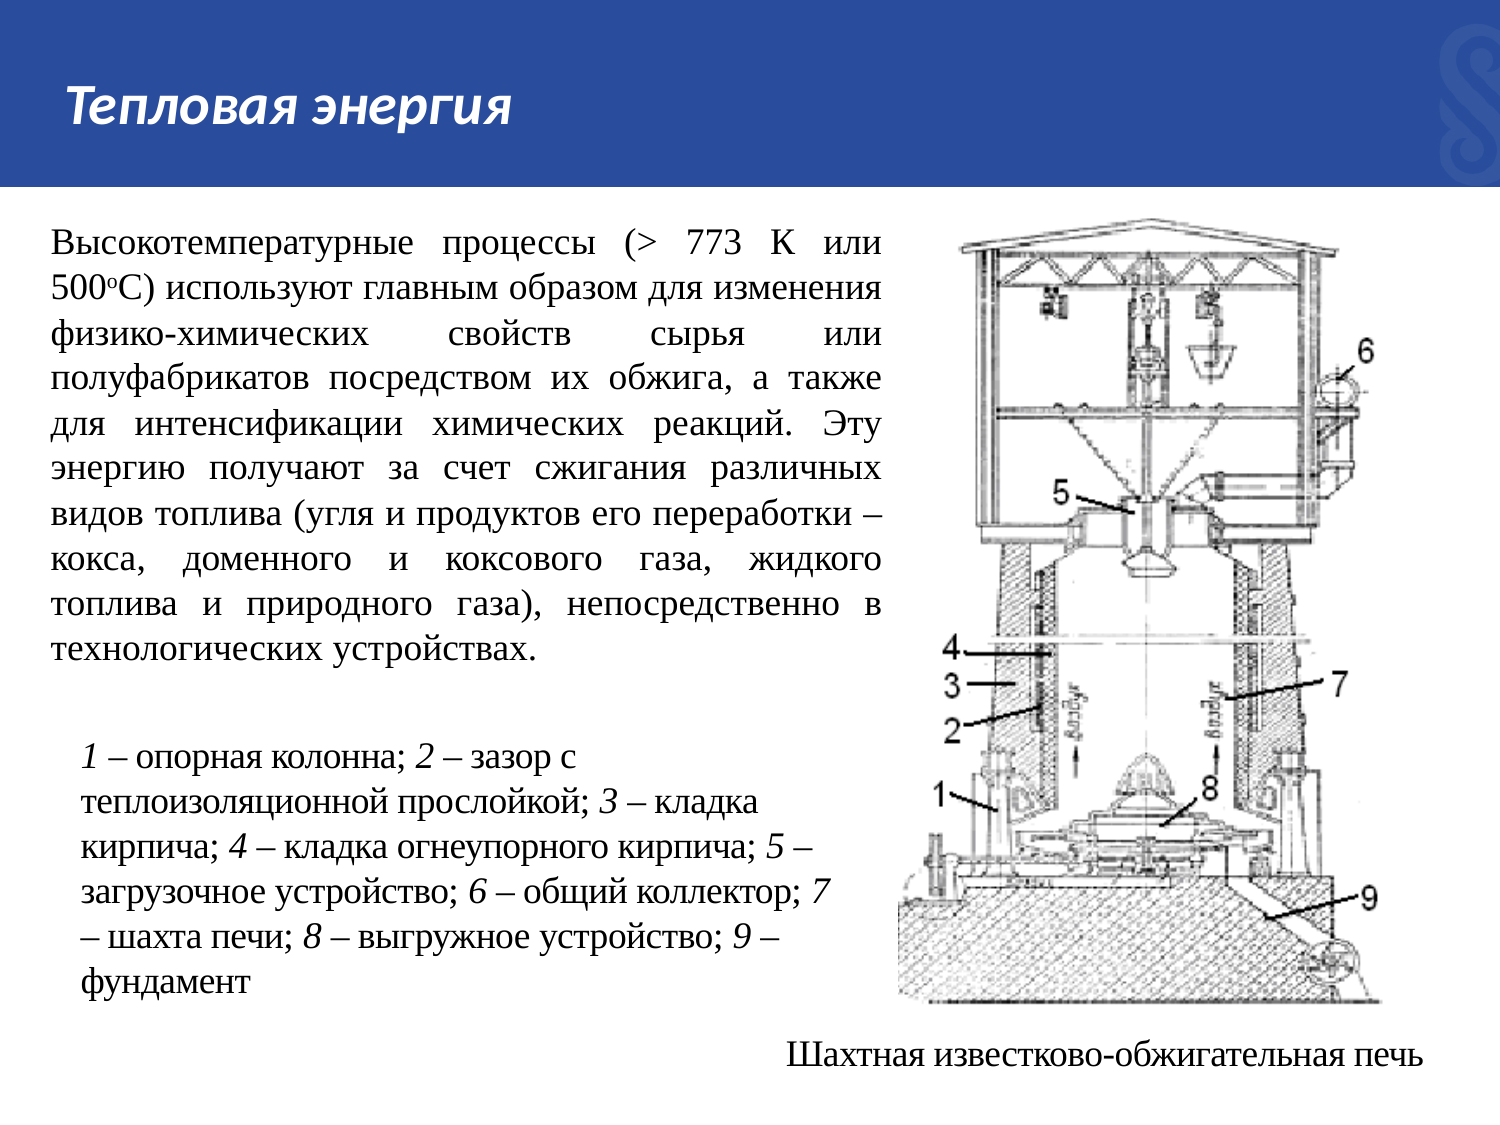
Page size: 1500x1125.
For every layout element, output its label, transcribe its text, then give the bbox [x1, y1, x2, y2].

text_box Тепловая энергия [49, 67, 1344, 158]
picture [0, 0, 1500, 1125]
text_box 1 – опорная колонна; 2 – зазор с теплоизоляционной прослойкой; 3 – кладка кирпича; 4 – кладка огнеупорного кирпича; 5 – загрузочное устройство; 6 – общий коллектор; 7 – шахта печи; 8 – выгружное устройство; 9 – фундамент [65, 724, 870, 1009]
text_box Высокотемпературные процессы (> 773 К или 500оС) используют главным образом для изменения физико-химических свойств сырья или полуфабрикатов посредством их обжига, а также для интенсификации химических реакций. Эту энергию получают за счет сжигания различных видов топлива (угля и продуктов его переработки – кокса, доменного и коксового газа, жидкого топлива и природного газа), непосредственно в технологических устройствах. [35, 210, 898, 675]
text_box Шахтная известково-обжигательная печь [771, 1021, 1439, 1082]
